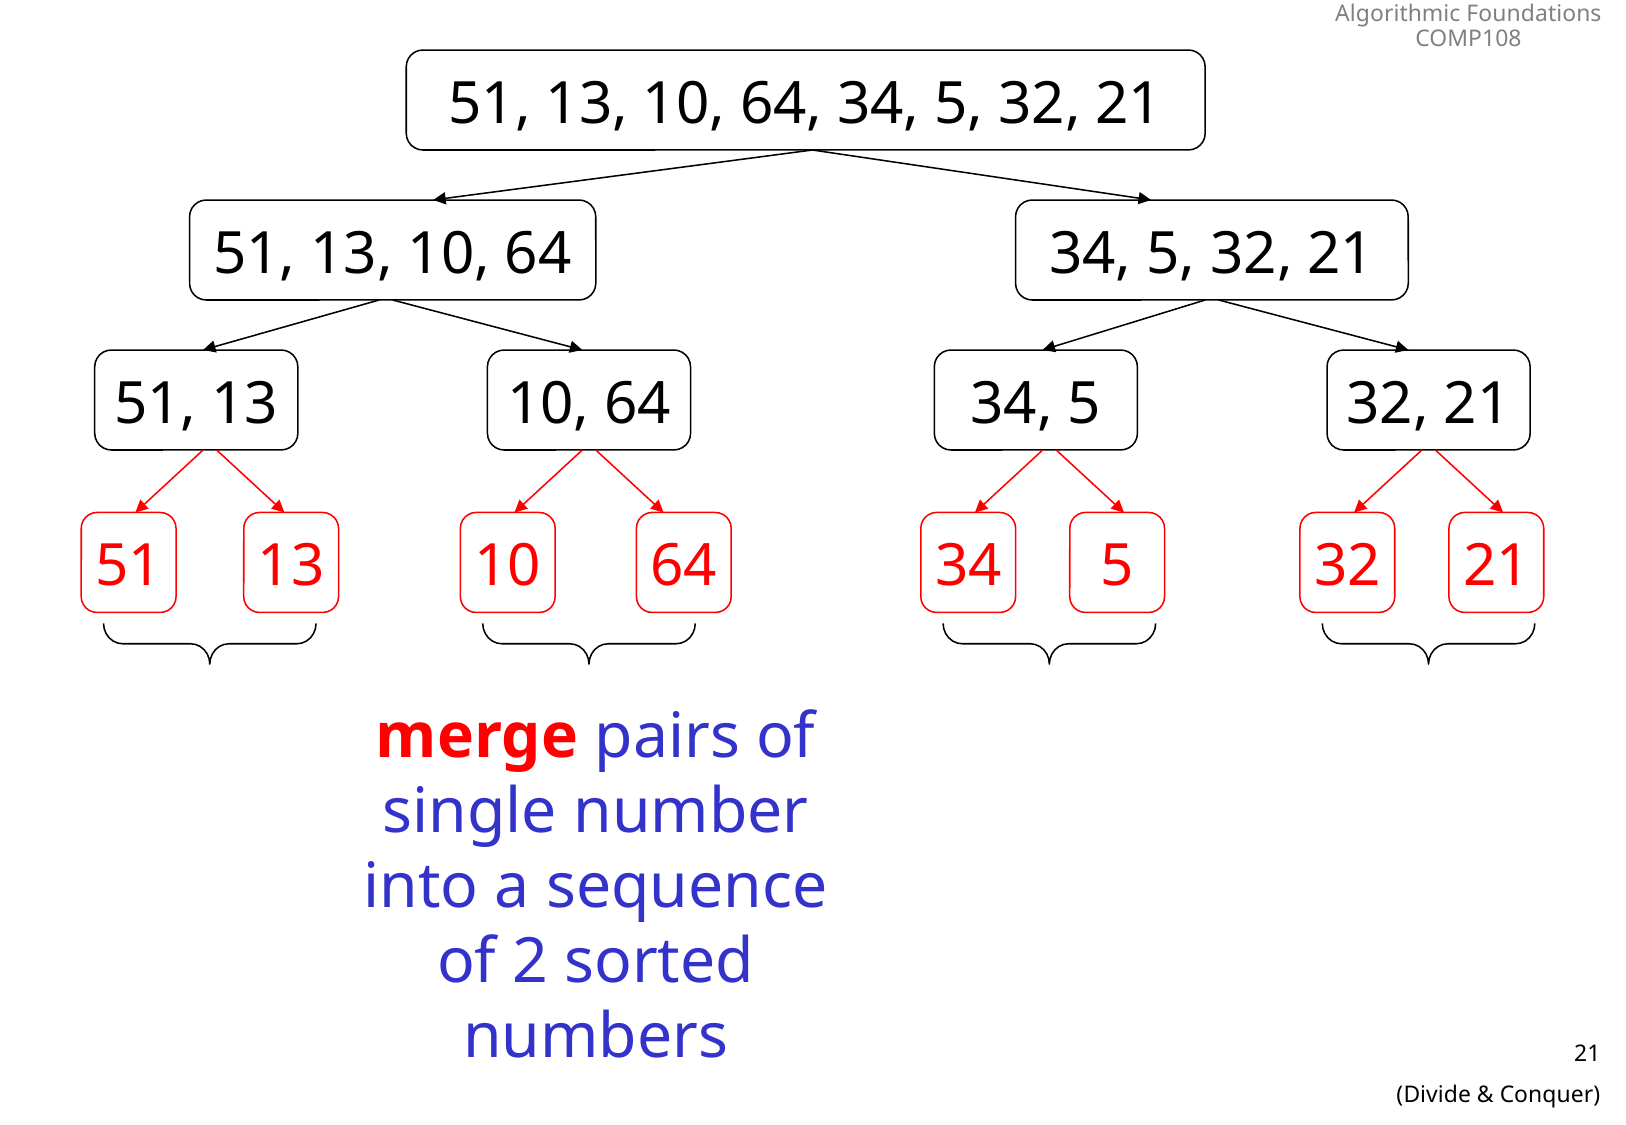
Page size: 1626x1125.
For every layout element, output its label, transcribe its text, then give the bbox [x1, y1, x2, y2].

text_box merge pairs of single number into a sequence of 2 sorted numbers [311, 687, 881, 1077]
text_box [1042, 299, 1206, 353]
text_box 10 [460, 512, 556, 613]
text_box 34, 5, 32, 21 [1015, 200, 1409, 300]
text_box 32, 21 [1327, 350, 1531, 451]
text_box [1218, 299, 1409, 353]
slide_number 21 (Divide & Conquer) [1276, 1030, 1616, 1107]
text_box [812, 149, 1151, 205]
text_box 51 [81, 512, 177, 613]
text_box [1435, 449, 1504, 513]
text_box [595, 449, 664, 513]
text_box [216, 449, 285, 513]
text_box 13 [243, 512, 339, 613]
text_box 34 [920, 512, 1016, 613]
text_box [1056, 449, 1124, 513]
text_box 21 [1448, 512, 1544, 613]
text_box 64 [636, 512, 732, 613]
text_box [514, 449, 583, 513]
text_box 51, 13, 10, 64, 34, 5, 32, 21 [406, 50, 1206, 150]
text_box 34, 5 [934, 350, 1138, 451]
text_box 5 [1069, 512, 1165, 613]
text_box 10, 64 [487, 350, 691, 451]
text_box [203, 299, 380, 353]
text_box [975, 449, 1043, 513]
text_box [433, 149, 812, 205]
text_box [135, 449, 204, 513]
text_box 51, 13 [94, 350, 298, 451]
text_box [392, 299, 583, 353]
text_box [94, 624, 1544, 663]
text_box [1354, 449, 1422, 513]
text_box 32 [1299, 512, 1395, 613]
text_box 51, 13, 10, 64 [189, 200, 596, 300]
